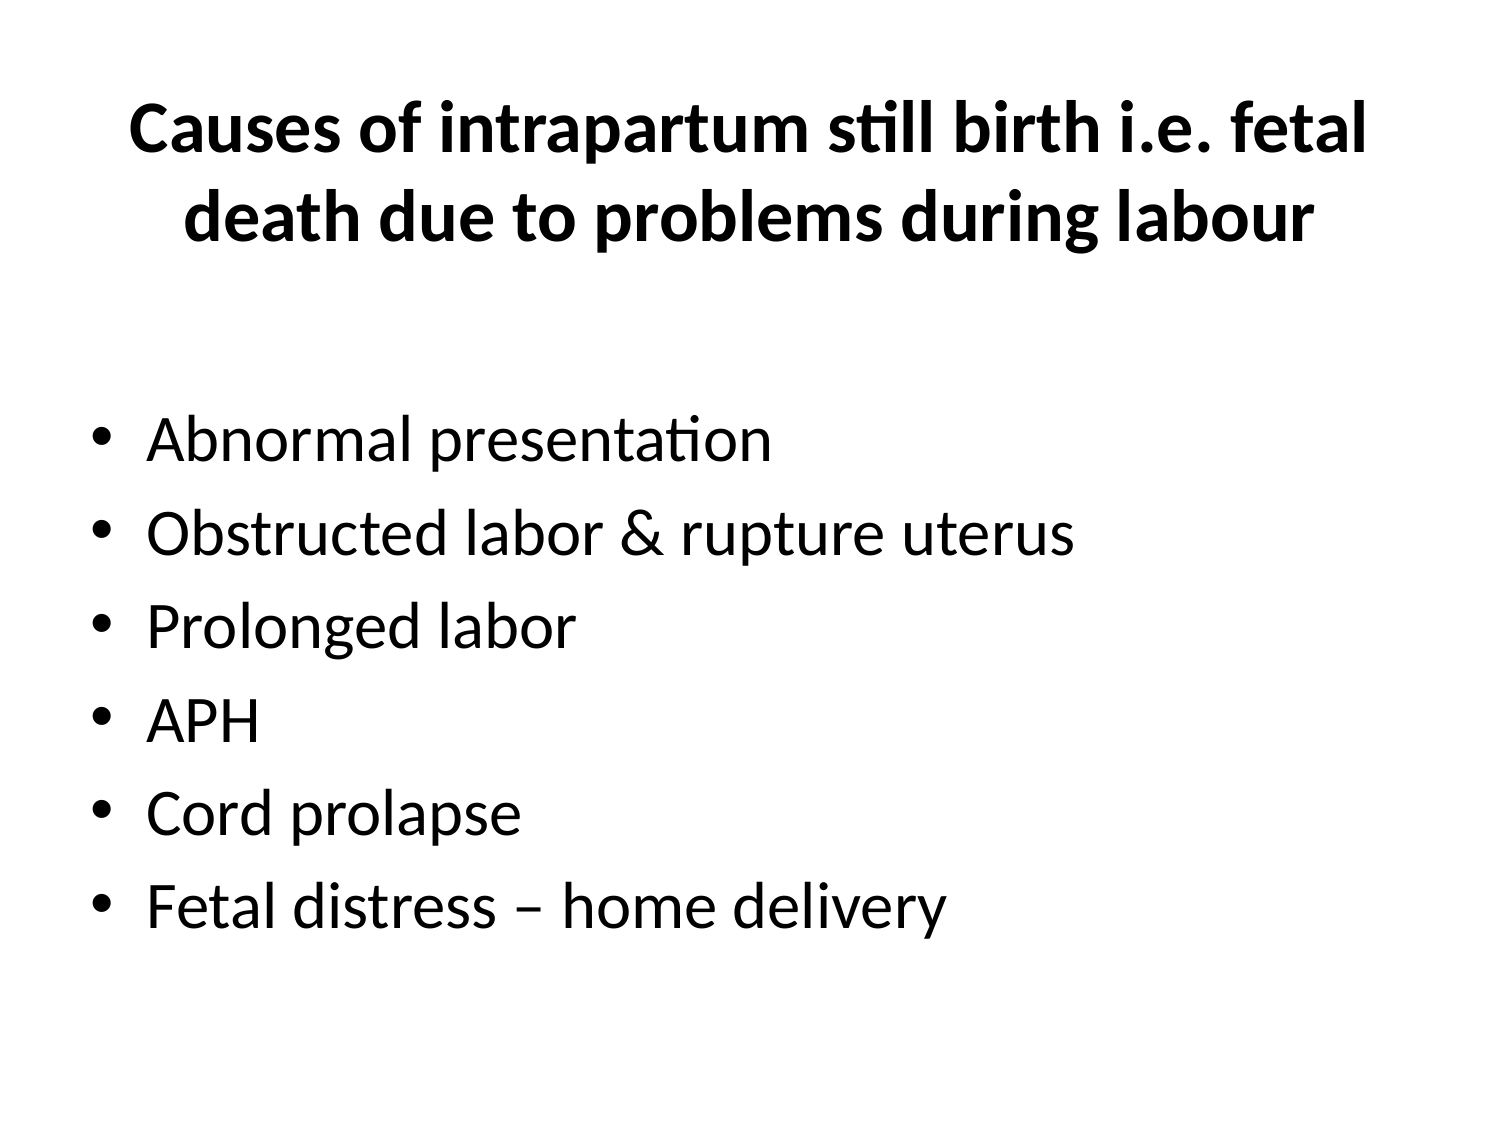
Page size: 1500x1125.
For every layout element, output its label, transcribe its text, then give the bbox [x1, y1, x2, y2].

list Abnormal presentation Obstructed labor & rupture uterus Prolonged labor APH Cord prolapse Fetal distress – home delivery [75, 387, 1425, 1005]
title Causes of intrapartum still birth i.e. fetal death due to problems during labour [75, 45, 1425, 387]
